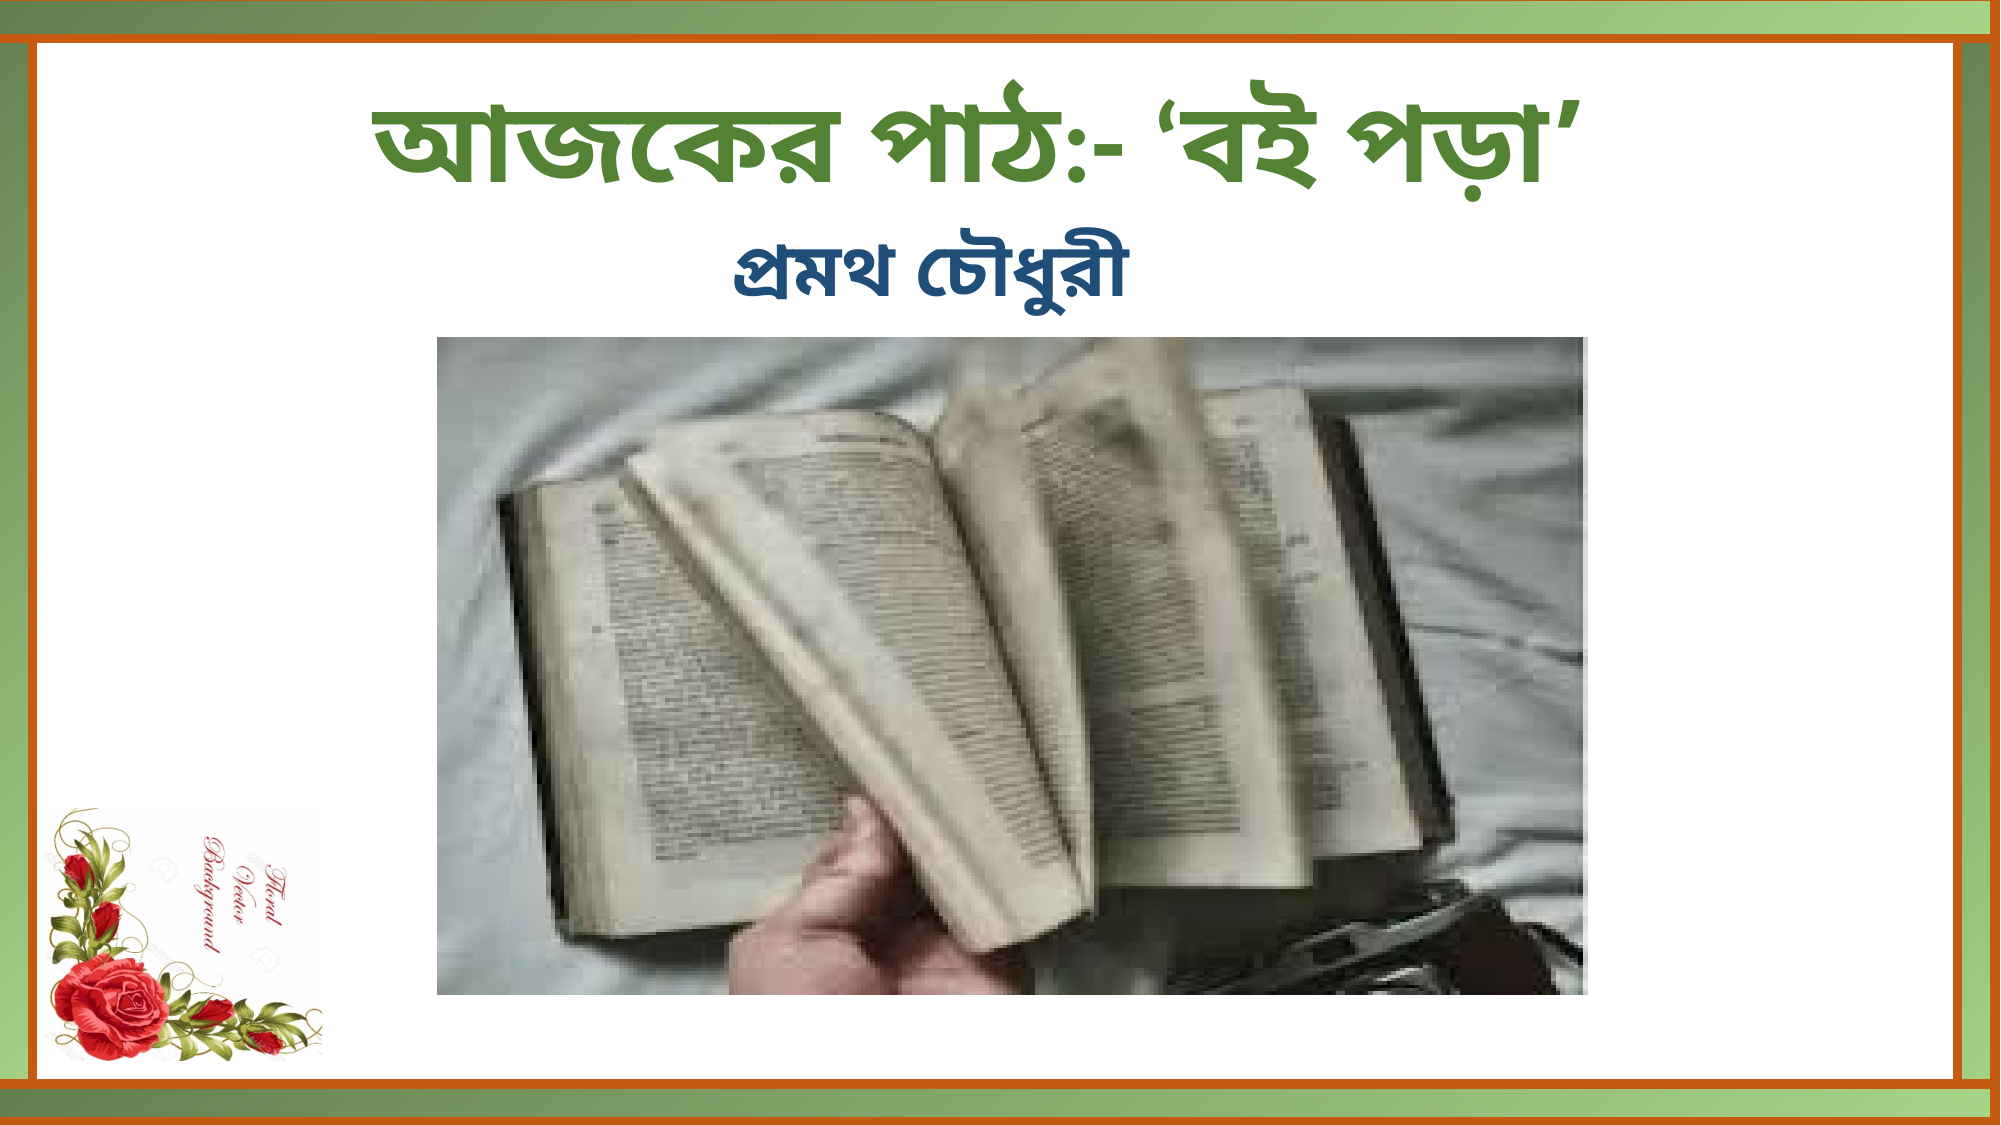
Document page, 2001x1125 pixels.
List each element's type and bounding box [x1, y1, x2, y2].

text_box [0, 0, 1995, 1122]
picture [437, 337, 1588, 995]
